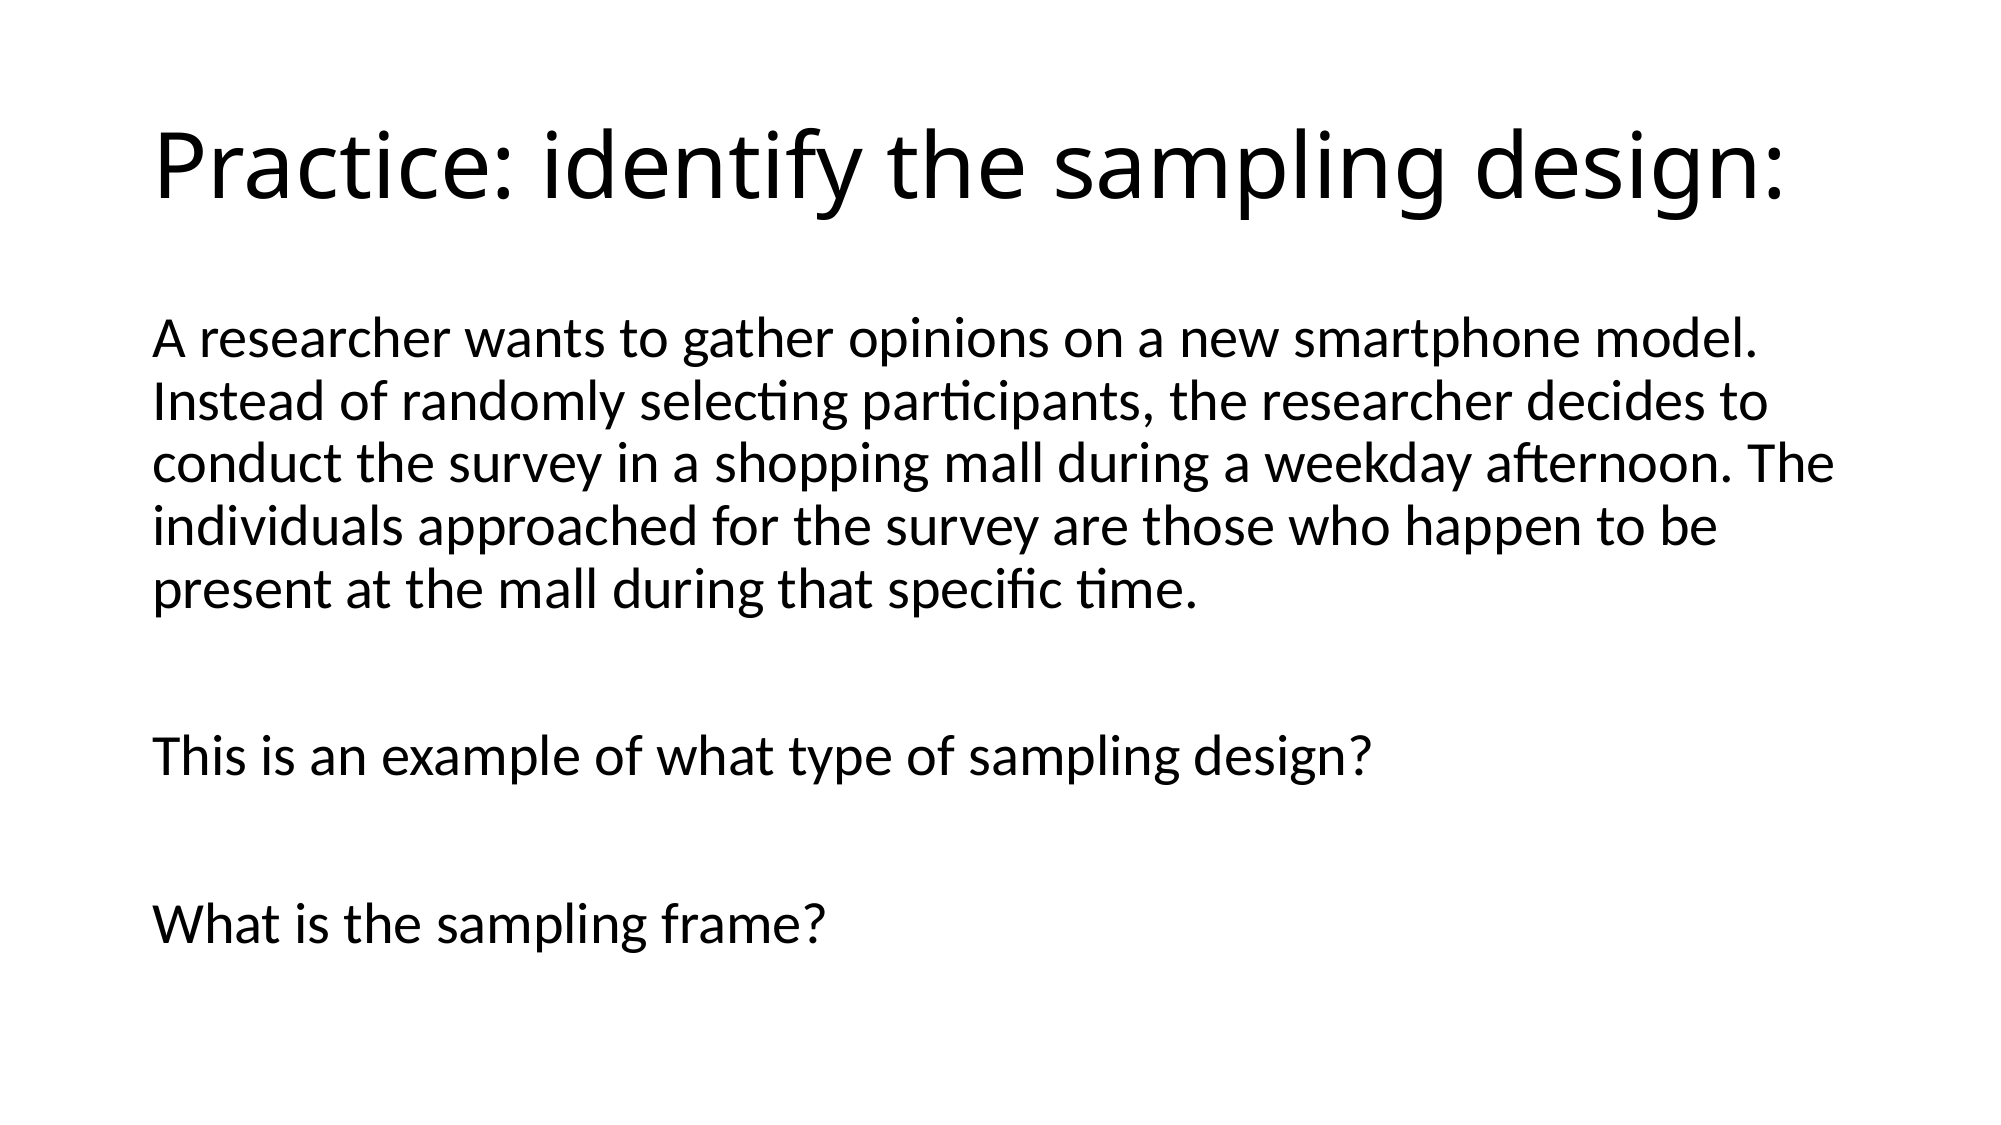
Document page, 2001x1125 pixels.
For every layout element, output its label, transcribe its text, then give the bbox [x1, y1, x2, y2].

list A researcher wants to gather opinions on a new smartphone model. Instead of randomly selecting participants, the researcher decides to conduct the survey in a shopping mall during a weekday afternoon. The individuals approached for the survey are those who happen to be present at the mall during that specific time. This is an example of what type of sampling design? What is the sampling frame? [137, 299, 1863, 1014]
title Practice: identify the sampling design: [137, 59, 1863, 278]
